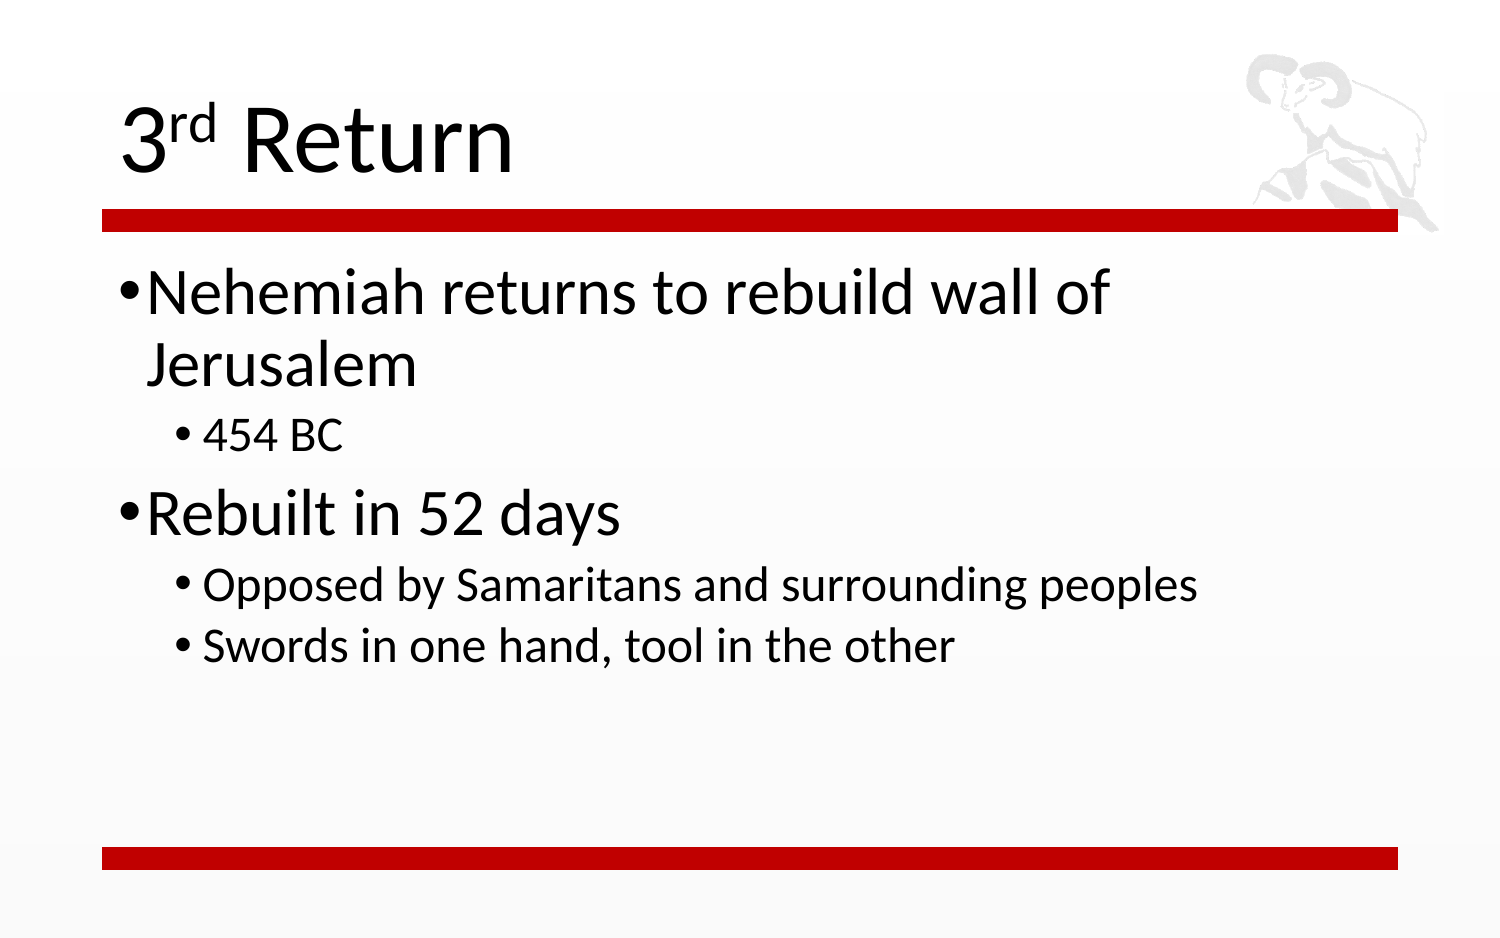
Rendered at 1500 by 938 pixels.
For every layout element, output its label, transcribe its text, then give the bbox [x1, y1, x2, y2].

title 3rd Return [103, 49, 1397, 232]
list Nehemiah returns to rebuild wall of Jerusalem 454 BC Rebuilt in 52 days Opposed by Samaritans and surrounding peoples Swords in one hand, tool in the other [103, 249, 1397, 845]
